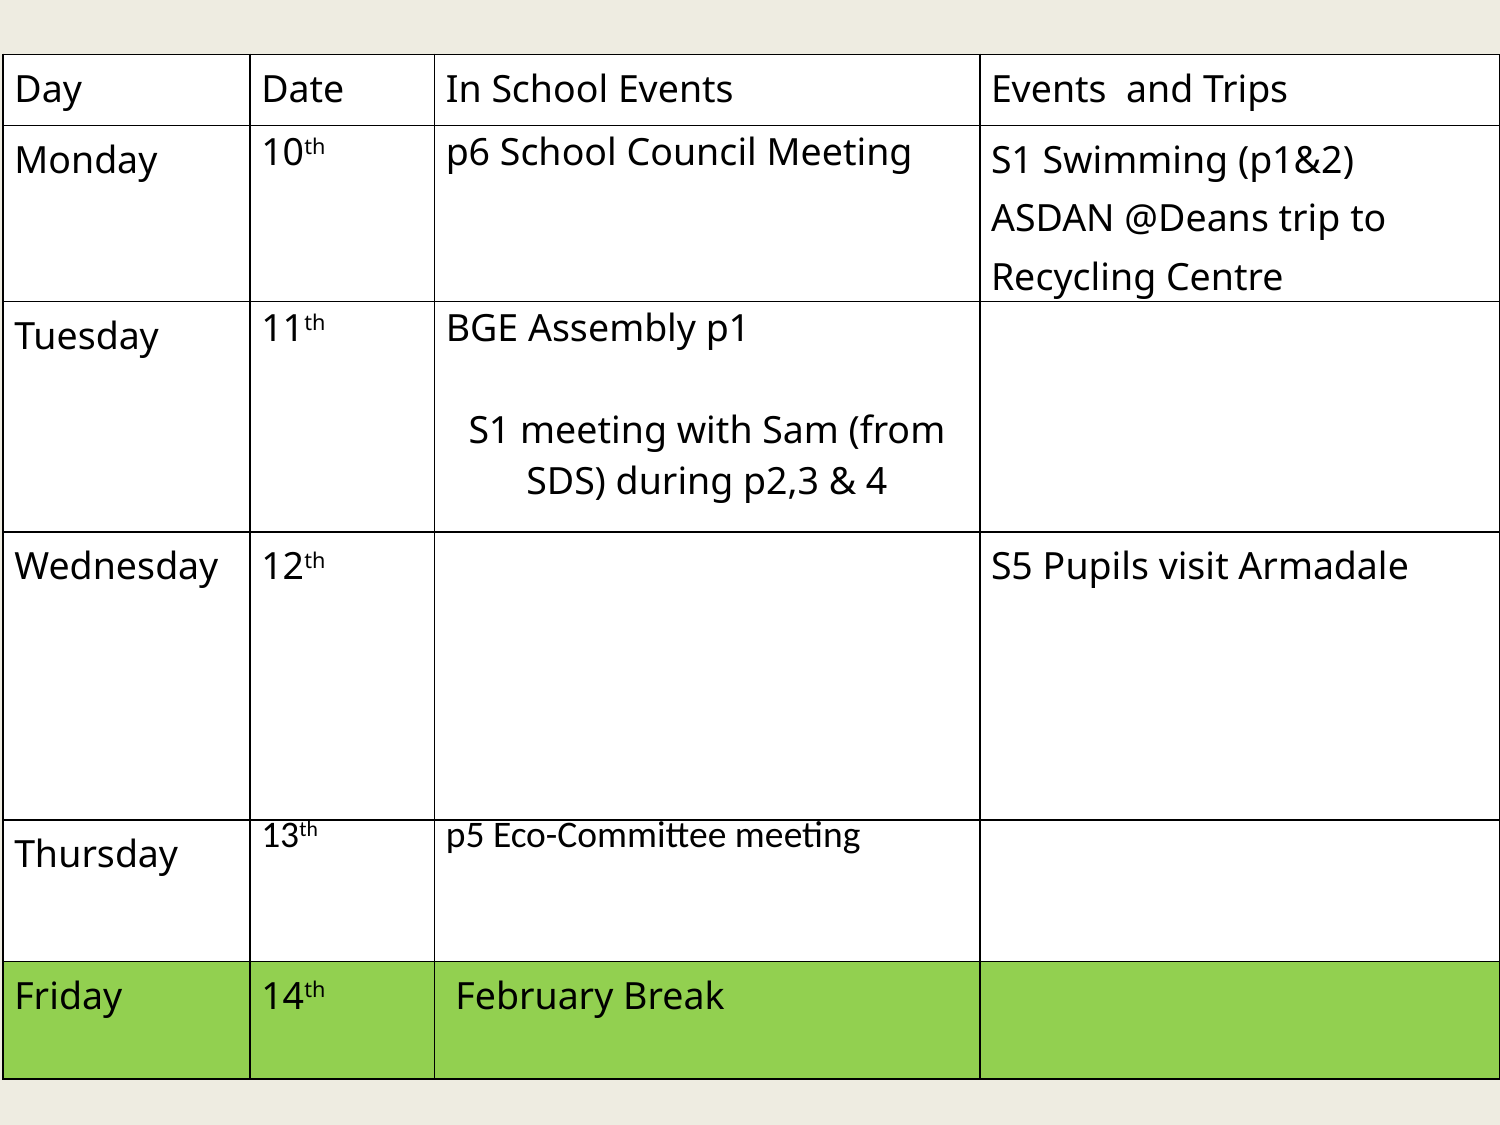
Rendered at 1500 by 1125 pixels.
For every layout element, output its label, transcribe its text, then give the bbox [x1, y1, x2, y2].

table_cell S1 Swimming (p1&2) ASDAN @Deans trip to Recycling Centre [981, 126, 1499, 301]
table_cell p6 School Council Meeting [435, 126, 979, 301]
table_header Day [4, 55, 249, 125]
table_cell 11th [251, 302, 434, 531]
table_cell Thursday [4, 821, 249, 961]
table_cell [981, 962, 1499, 1078]
table_cell [981, 302, 1499, 531]
table_header Events and Trips [981, 55, 1499, 125]
table_cell BGE Assembly p1 S1 meeting with Sam (from SDS) during p2,3 & 4 [435, 302, 979, 531]
table_header Date [251, 55, 434, 125]
table_cell February Break [435, 962, 979, 1078]
table_cell Monday [4, 126, 249, 301]
table_cell p5 Eco-Committee meeting [435, 821, 979, 961]
table_cell S5 Pupils visit Armadale [981, 533, 1499, 819]
table_cell Wednesday [4, 533, 249, 819]
table_cell 13th [251, 821, 434, 961]
table_cell 10th [251, 126, 434, 301]
table_header In School Events [435, 55, 979, 125]
table_cell Tuesday [4, 302, 249, 531]
table_cell Friday [4, 962, 249, 1078]
table_cell 12th [251, 533, 434, 819]
table_cell 14th [251, 962, 434, 1078]
table_cell [435, 533, 979, 819]
table_cell [981, 821, 1499, 961]
